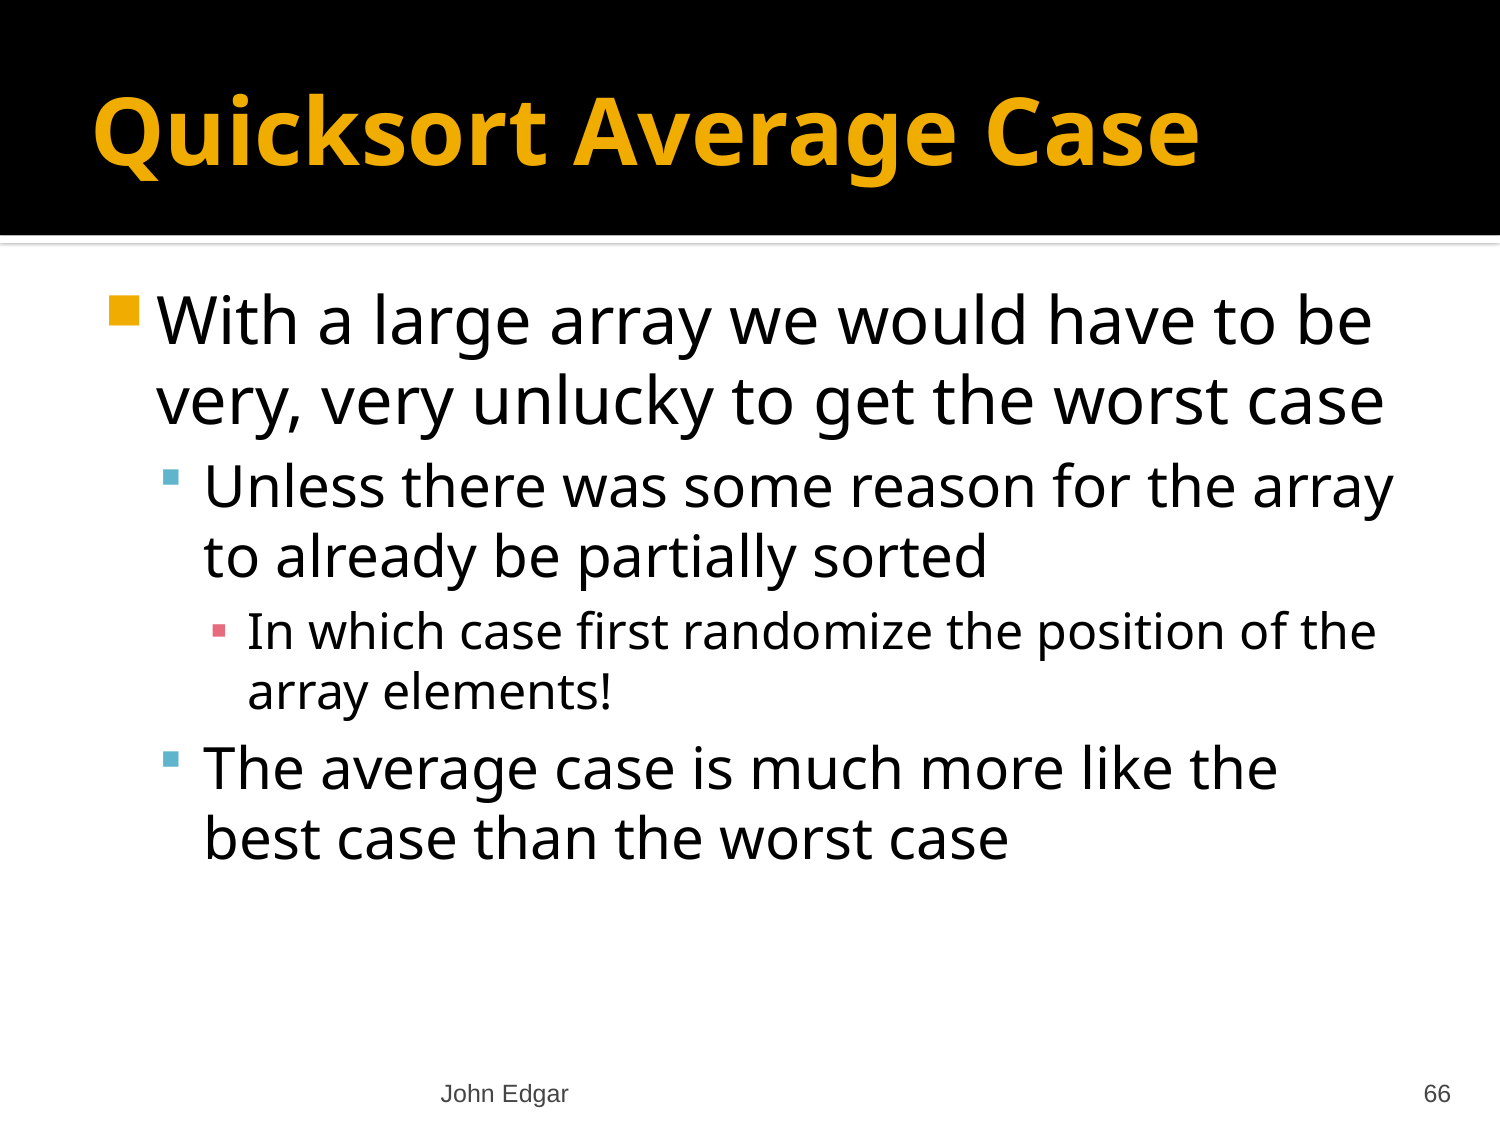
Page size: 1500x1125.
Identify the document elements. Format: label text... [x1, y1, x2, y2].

footer John Edgar [433, 1062, 1337, 1108]
list With a large array we would have to be very, very unlucky to get the worst case Unless there was some reason for the array to already be partially sorted In which case first randomize the position of the array elements! The average case is much more like the best case than the worst case [75, 262, 1425, 929]
title Quicksort Average Case [75, 25, 1425, 231]
slide_number 66 [1345, 1062, 1467, 1108]
